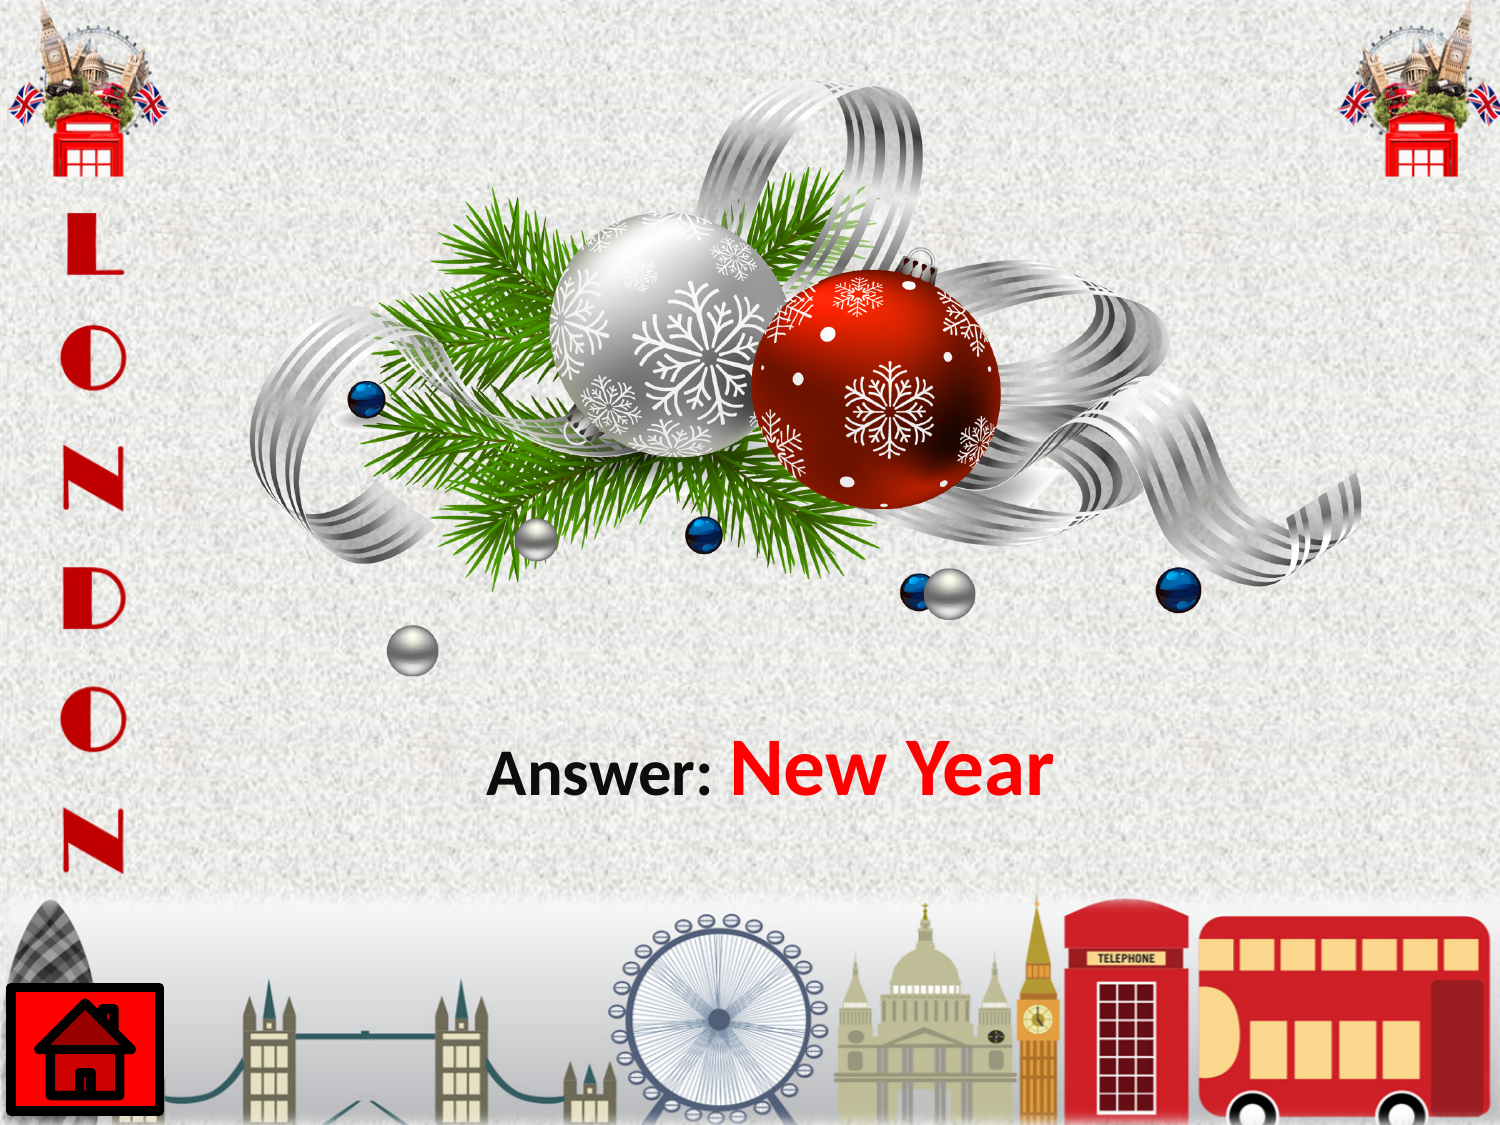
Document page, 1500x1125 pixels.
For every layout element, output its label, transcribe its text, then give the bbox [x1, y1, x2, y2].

text_box [9, 986, 161, 1113]
text_box Answer: New Year [162, 704, 1380, 819]
picture [0, 0, 1500, 1125]
